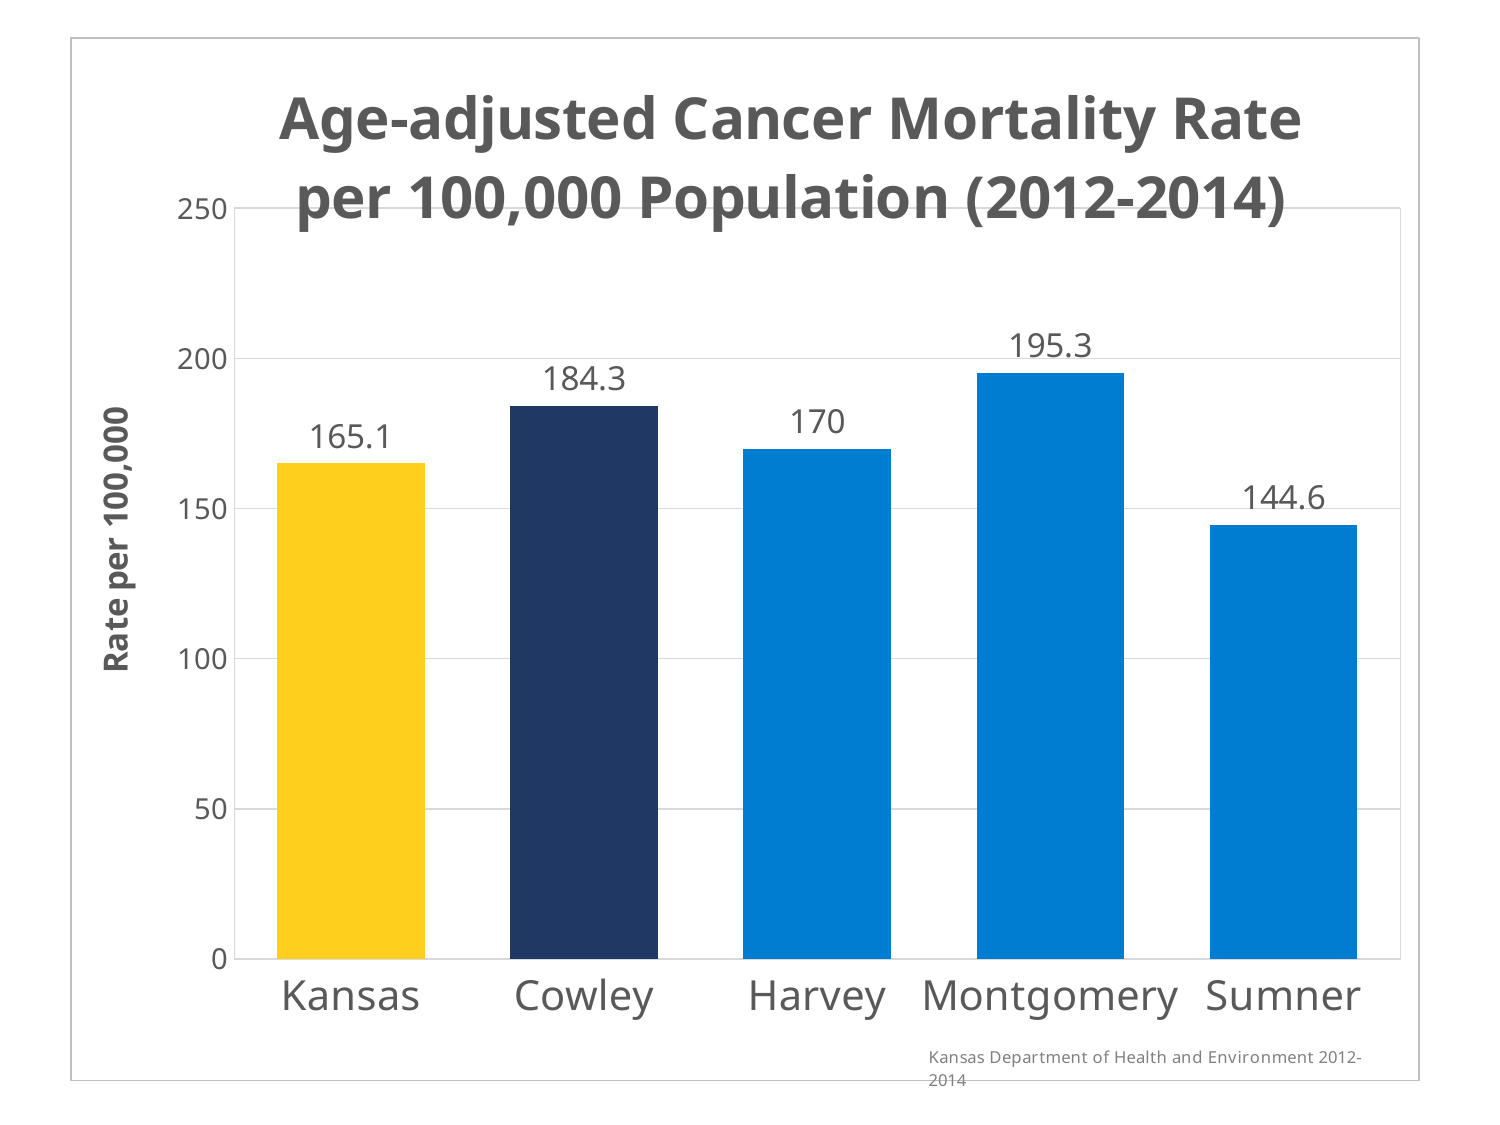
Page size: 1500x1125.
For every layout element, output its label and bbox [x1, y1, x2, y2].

chart [69, 37, 1420, 1088]
